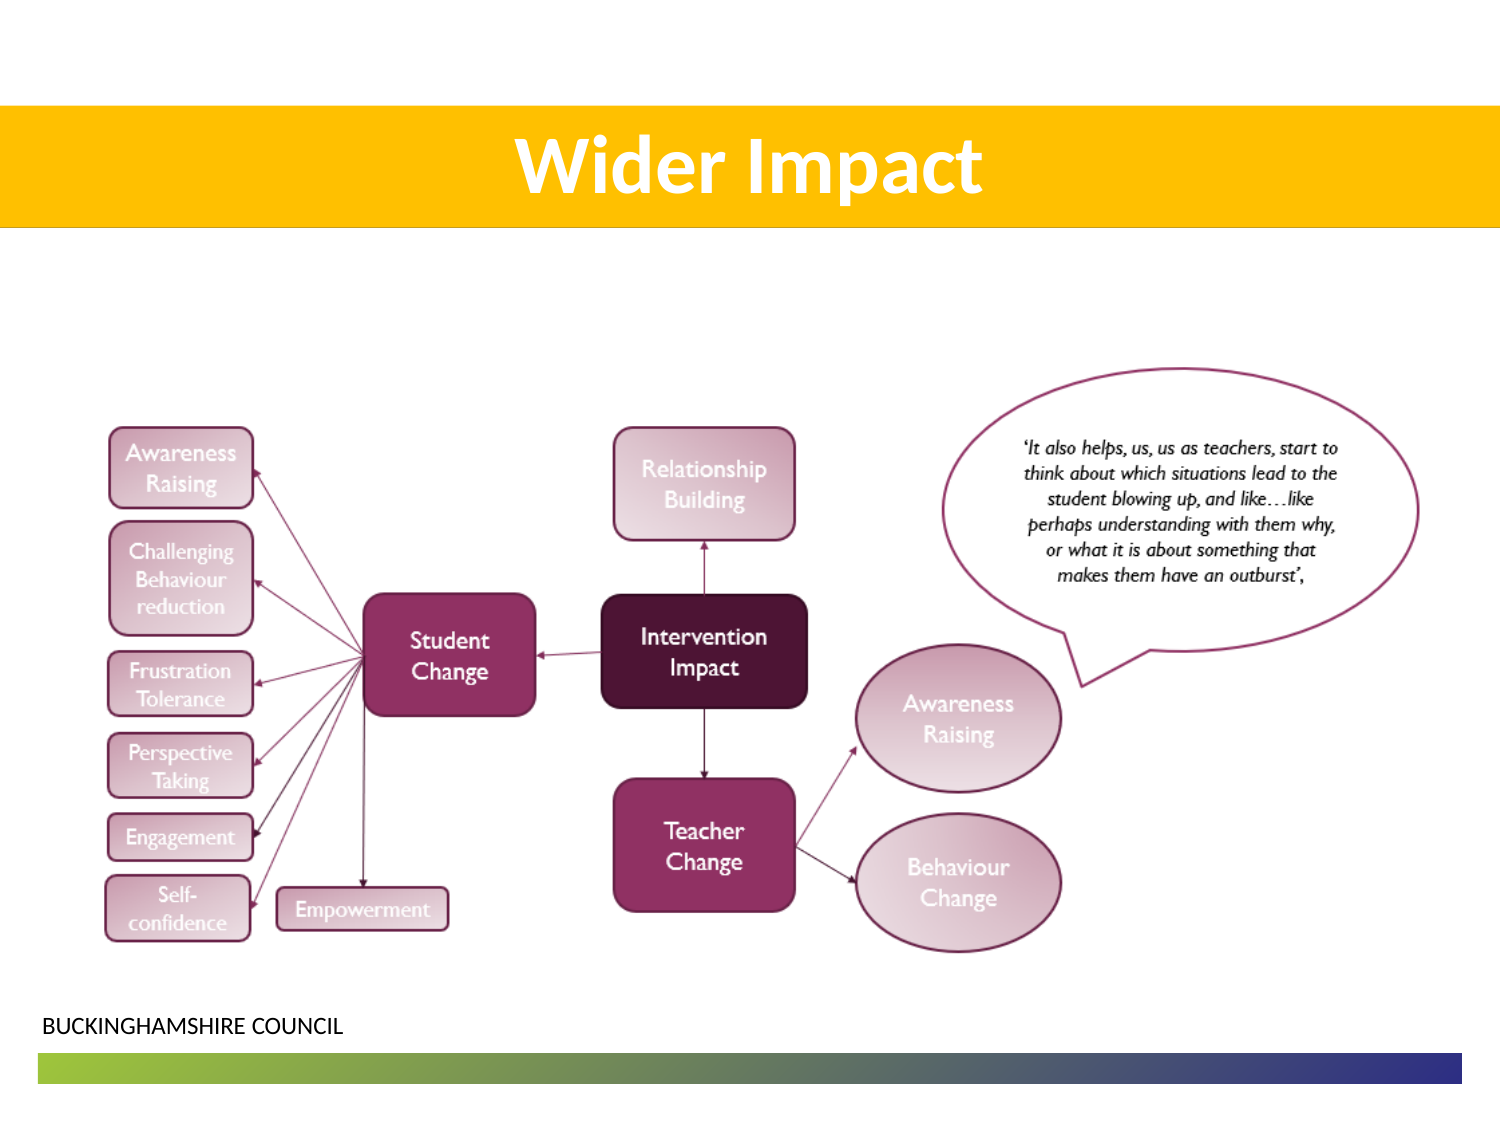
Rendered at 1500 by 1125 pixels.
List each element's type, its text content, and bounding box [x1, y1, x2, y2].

picture [79, 303, 1421, 968]
title Wider Impact [0, 105, 1500, 228]
